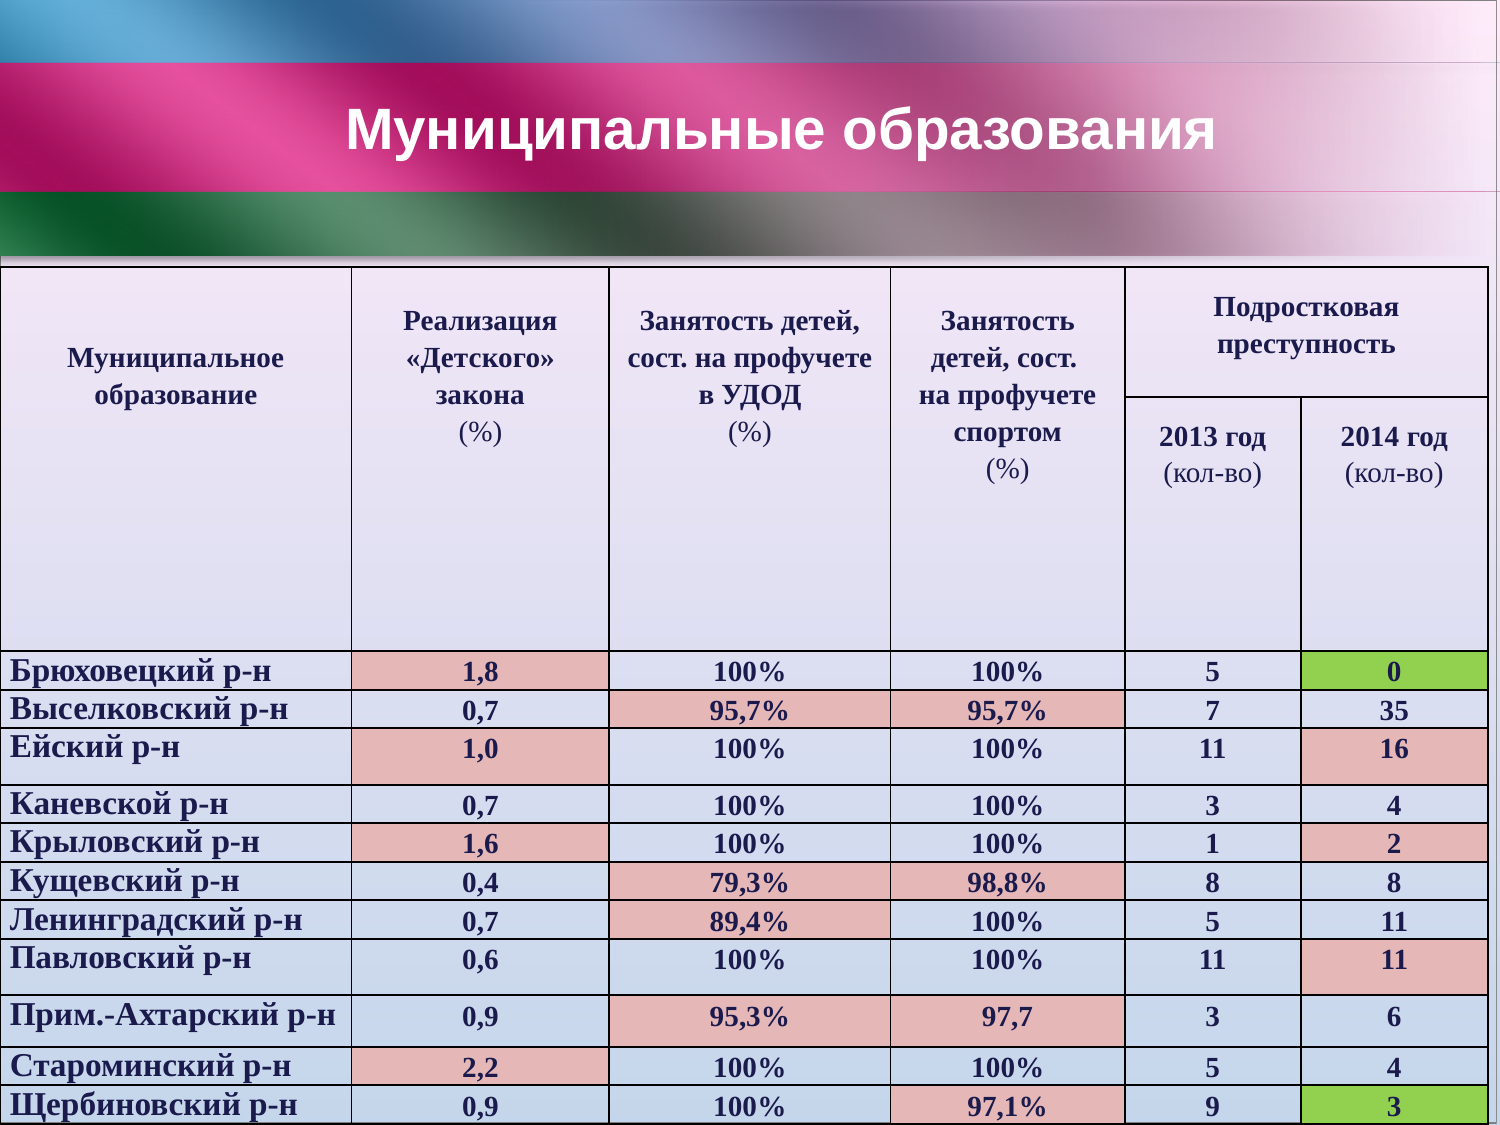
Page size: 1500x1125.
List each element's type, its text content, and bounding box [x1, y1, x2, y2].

table_cell 5 [1126, 652, 1300, 689]
table_cell 8 [1126, 863, 1300, 899]
table_cell 100% [891, 1048, 1124, 1084]
table_cell 97,1% [891, 1086, 1124, 1123]
table_cell 0 [1302, 652, 1487, 689]
table_cell Прим.-Ахтарский р-н [1, 996, 351, 1046]
table_cell 4 [1302, 786, 1487, 822]
table_cell 100% [610, 940, 890, 994]
table_cell 0,9 [352, 996, 608, 1046]
table_cell 11 [1126, 729, 1300, 784]
table_cell 100% [610, 786, 890, 822]
table_cell 3 [1302, 1086, 1487, 1123]
table_cell 97,7 [891, 996, 1124, 1046]
table_cell 98,8% [891, 863, 1124, 899]
table_cell 100% [610, 652, 890, 689]
table_cell 89,4% [610, 901, 890, 938]
table_cell Ейский р-н [1, 729, 351, 784]
table_cell 16 [1302, 729, 1487, 784]
table_cell 0,9 [352, 1086, 608, 1123]
table_cell 4 [1302, 1048, 1487, 1084]
table_cell 11 [1302, 940, 1487, 994]
table_cell 5 [1126, 901, 1300, 938]
table_cell 2 [1302, 824, 1487, 861]
table_cell 1,8 [352, 652, 608, 689]
table_header Занятость детей, сост. на профучете в УДОД (%) [610, 268, 890, 650]
table_cell 3 [1126, 786, 1300, 822]
table_cell 100% [891, 652, 1124, 689]
table_cell 7 [1126, 691, 1300, 727]
table_cell 100% [610, 1086, 890, 1123]
table_header Реализация «Детского» закона (%) [352, 268, 608, 650]
table_cell Староминский р-н [1, 1048, 351, 1084]
table_cell 0,6 [352, 940, 608, 994]
table_cell Крыловский р-н [1, 824, 351, 861]
table_cell 6 [1302, 996, 1487, 1046]
table_cell 95,7% [891, 691, 1124, 727]
table_cell 100% [610, 1048, 890, 1084]
table_cell Брюховецкий р-н [1, 652, 351, 689]
table_cell 35 [1302, 691, 1487, 727]
table_cell 100% [891, 824, 1124, 861]
table_header Муниципальное образование [1, 268, 351, 650]
table_cell 79,3% [610, 863, 890, 899]
table_cell 0,7 [352, 691, 608, 727]
table_cell 100% [610, 824, 890, 861]
table_cell 8 [1302, 863, 1487, 899]
table_cell 2013 год (кол-во) [1126, 398, 1300, 650]
table_cell 11 [1126, 940, 1300, 994]
table_cell 0,7 [352, 901, 608, 938]
table_cell Выселковский р-н [1, 691, 351, 727]
table_cell Ленинградский р-н [1, 901, 351, 938]
table_cell 3 [1126, 996, 1300, 1046]
table_cell 0,4 [352, 863, 608, 899]
table_cell Каневской р-н [1, 786, 351, 822]
table_cell 11 [1302, 901, 1487, 938]
table_cell Кущевский р-н [1, 863, 351, 899]
table_header Подростковая преступность [1126, 268, 1487, 396]
table_cell 2014 год (кол-во) [1302, 398, 1487, 650]
table_cell 100% [610, 729, 890, 784]
table_cell 100% [891, 729, 1124, 784]
table_header Занятость детей, сост. на профучете спортом (%) [891, 268, 1124, 650]
table_cell 1 [1126, 824, 1300, 861]
table_cell 1,6 [352, 824, 608, 861]
table_cell 95,7% [610, 691, 890, 727]
table_cell 5 [1126, 1048, 1300, 1084]
table_cell 9 [1126, 1086, 1300, 1123]
table_cell 0,7 [352, 786, 608, 822]
table_cell 95,3% [610, 996, 890, 1046]
table_cell 100% [891, 940, 1124, 994]
table_cell Павловский р-н [1, 940, 351, 994]
table_cell 100% [891, 786, 1124, 822]
picture [0, 0, 1500, 256]
table_cell 1,0 [352, 729, 608, 784]
table_cell 2,2 [352, 1048, 608, 1084]
table_cell 100% [891, 901, 1124, 938]
table_cell Щербиновский р-н [1, 1086, 351, 1123]
